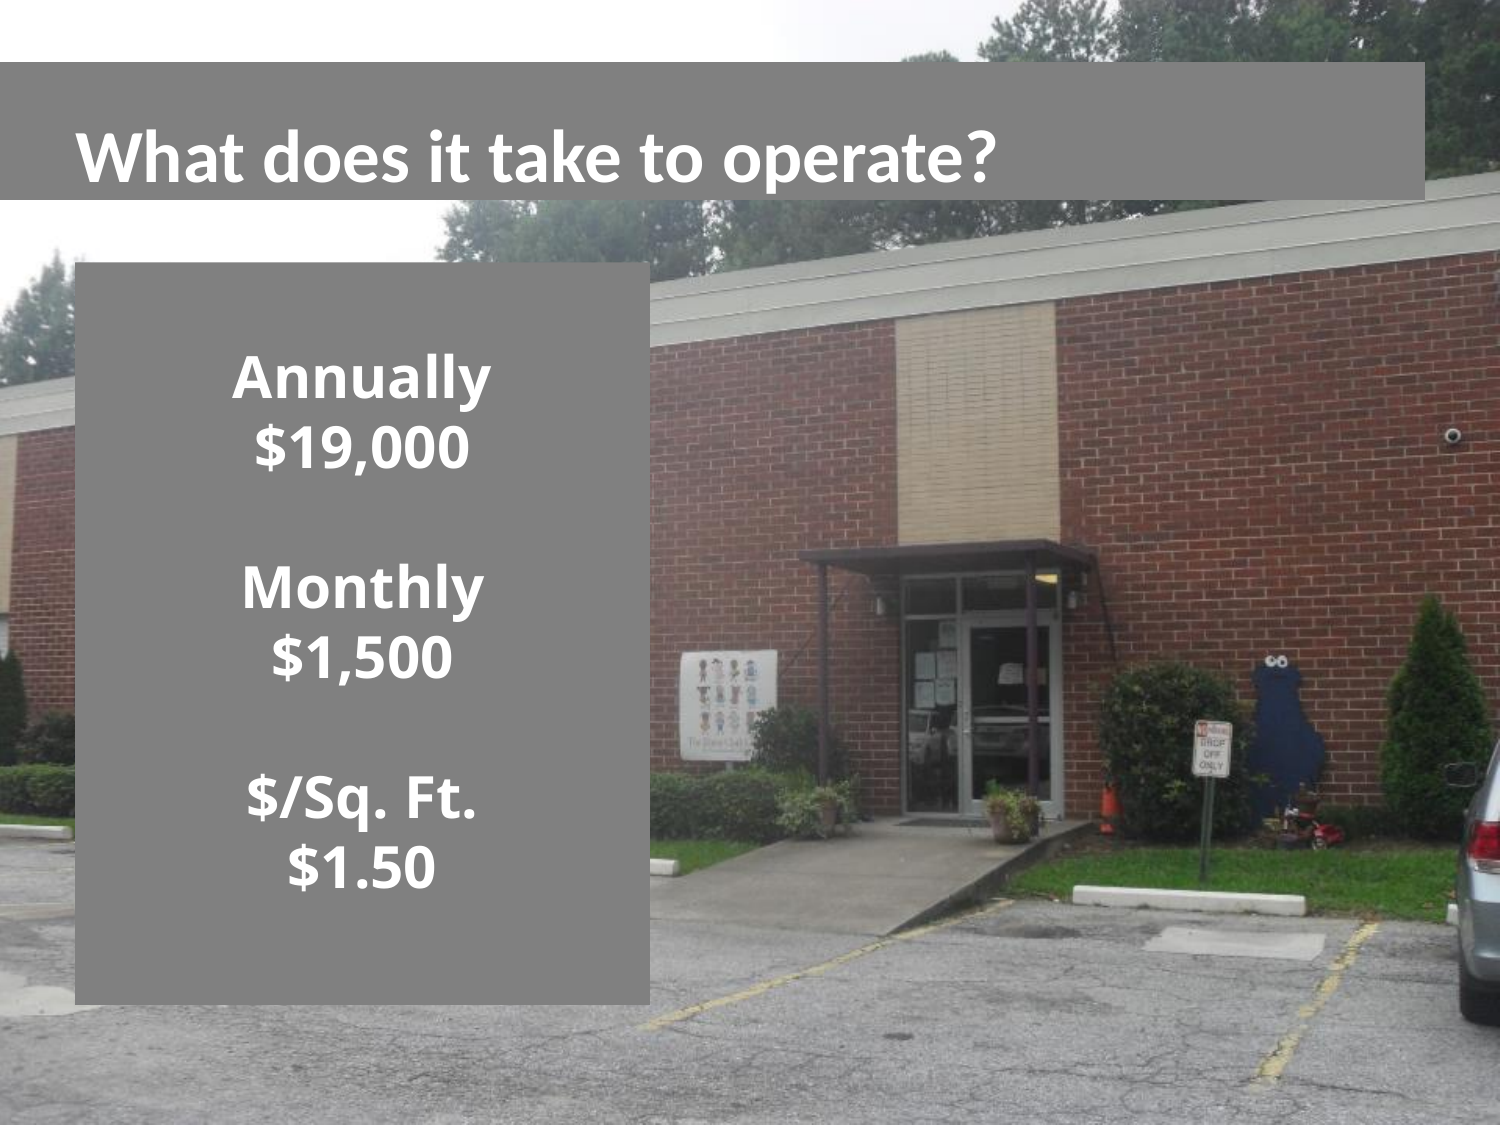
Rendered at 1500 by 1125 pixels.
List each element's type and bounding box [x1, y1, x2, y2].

list [0, 0, 1500, 1125]
